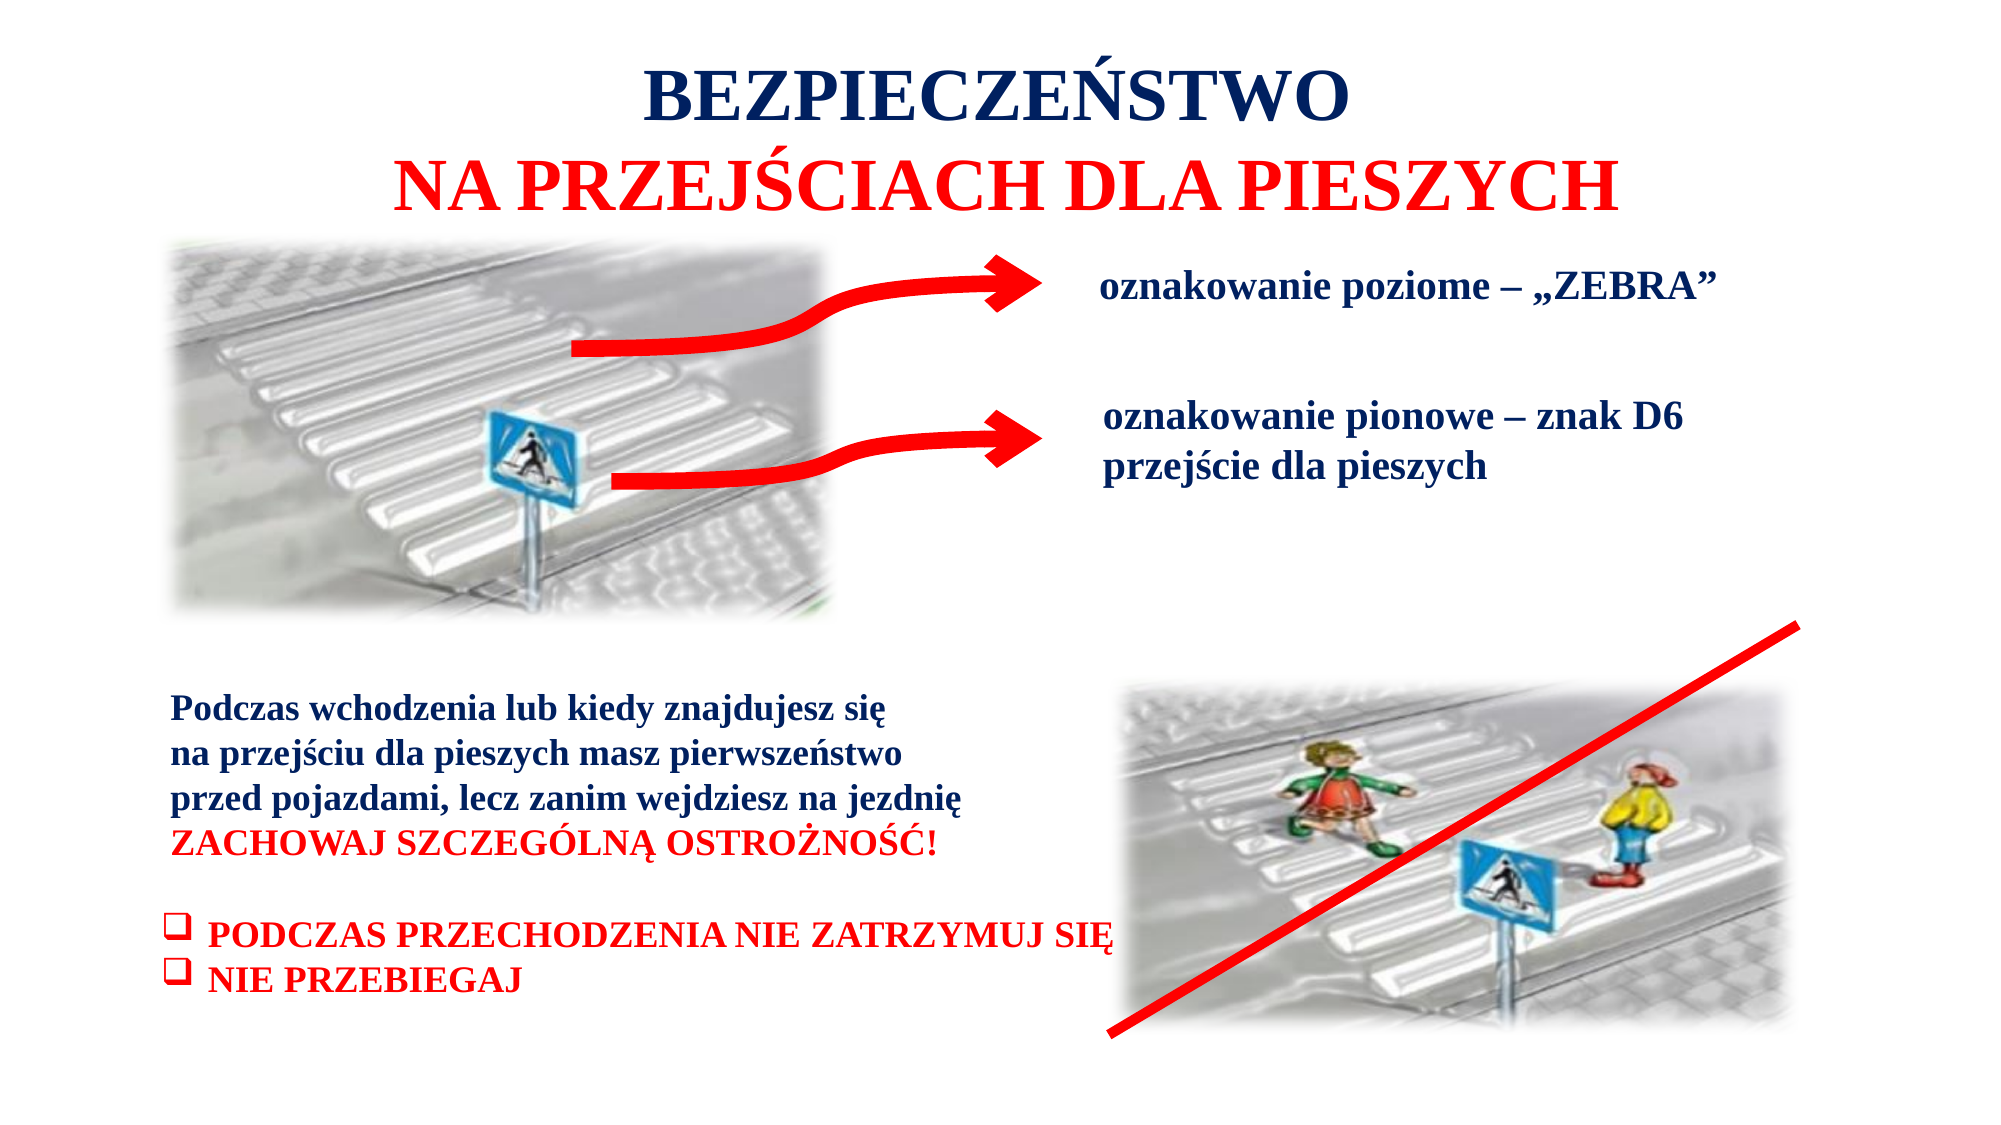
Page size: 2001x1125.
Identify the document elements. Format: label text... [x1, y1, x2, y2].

text_box PODCZAS PRZECHODZENIA NIE ZATRZYMUJ SIĘ NIE PRZEBIEGAJ [146, 902, 1108, 1007]
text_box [571, 282, 1043, 349]
text_box Podczas wchodzenia lub kiedy znajdujesz się na przejściu dla pieszych masz pierwszeństwo przed pojazdami, lecz zanim wejdziesz na jezdnię ZACHOWAJ SZCZEGÓLNĄ OSTROŻNOŚĆ! [155, 675, 989, 871]
picture [157, 233, 838, 625]
text_box oznakowanie pionowe – znak D6 przejście dla pieszych [1088, 380, 1857, 496]
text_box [1108, 624, 1799, 1035]
text_box BEZPIECZEŃSTWO NA PRZEJŚCIACH DLA PIESZYCH [129, 37, 1886, 233]
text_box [611, 438, 1043, 482]
text_box oznakowanie poziome – „ZEBRA” [1084, 250, 1734, 315]
